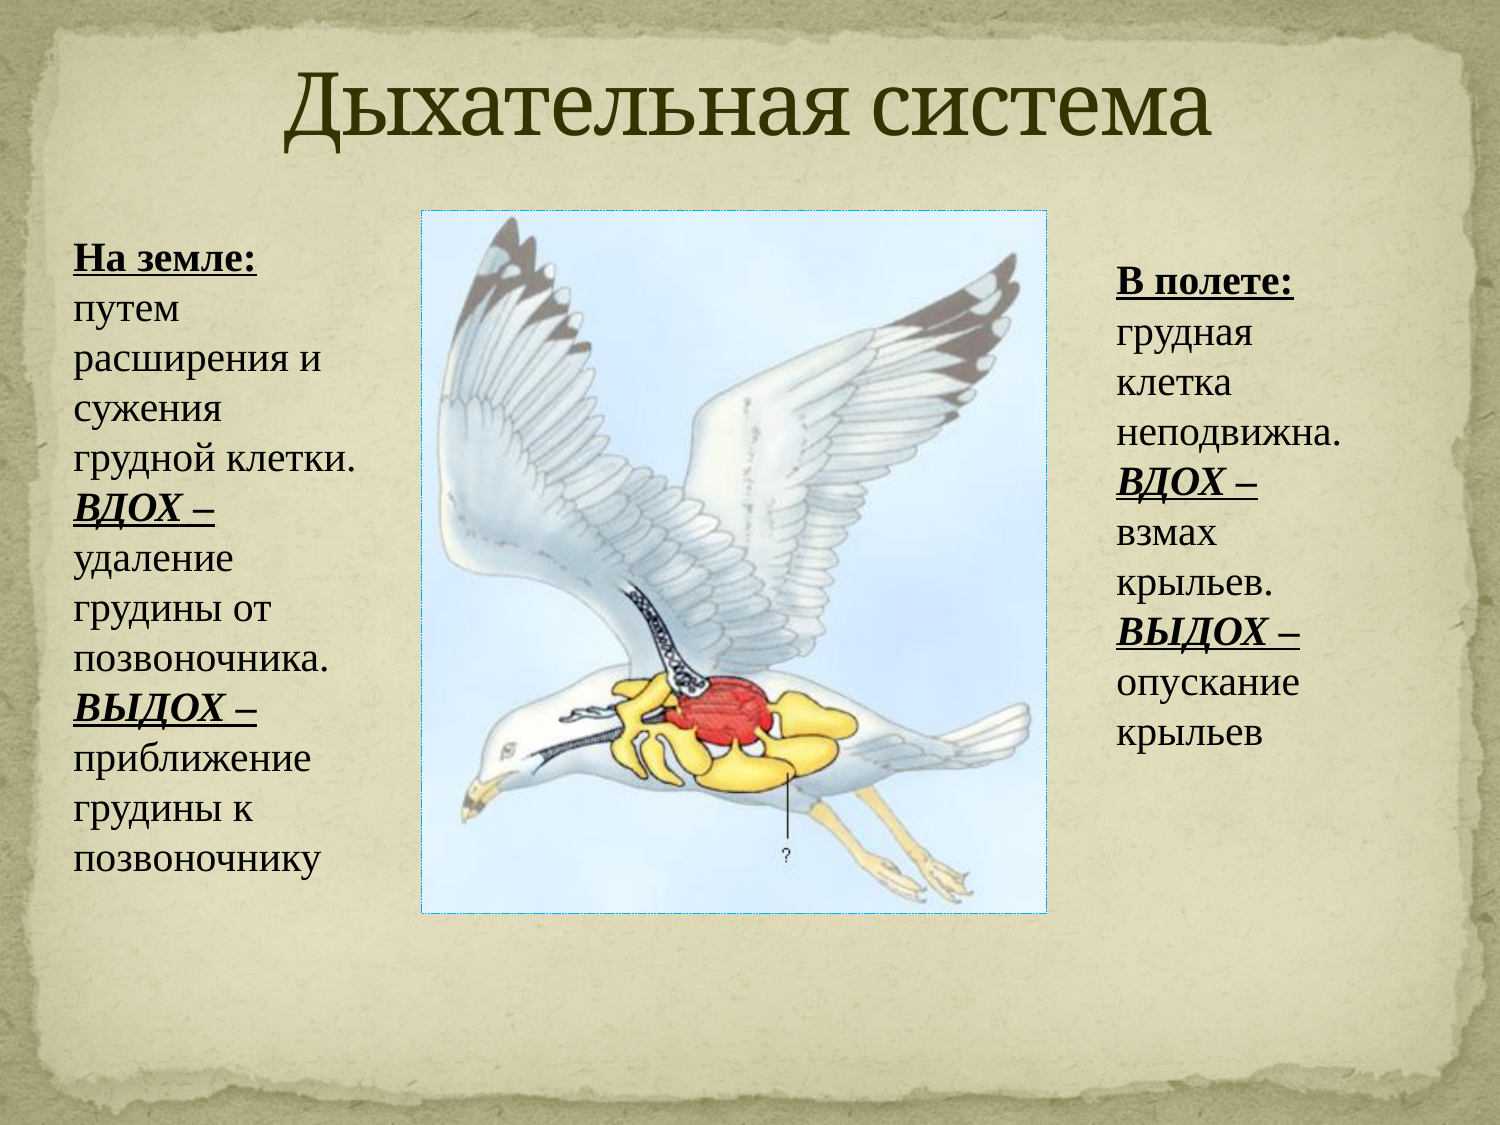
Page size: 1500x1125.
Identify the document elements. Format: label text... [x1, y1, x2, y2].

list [424, 213, 1046, 914]
text_box В полете: грудная клетка неподвижна. ВДОХ – взмах крыльев. ВЫДОХ – опускание крыльев [1101, 246, 1360, 761]
text_box На земле: путем расширения и сужения грудной клетки. ВДОХ – удаление грудины от позвоночника. ВЫДОХ – приближение грудины к позвоночнику [58, 222, 375, 888]
title Дыхательная система [74, 0, 1425, 161]
